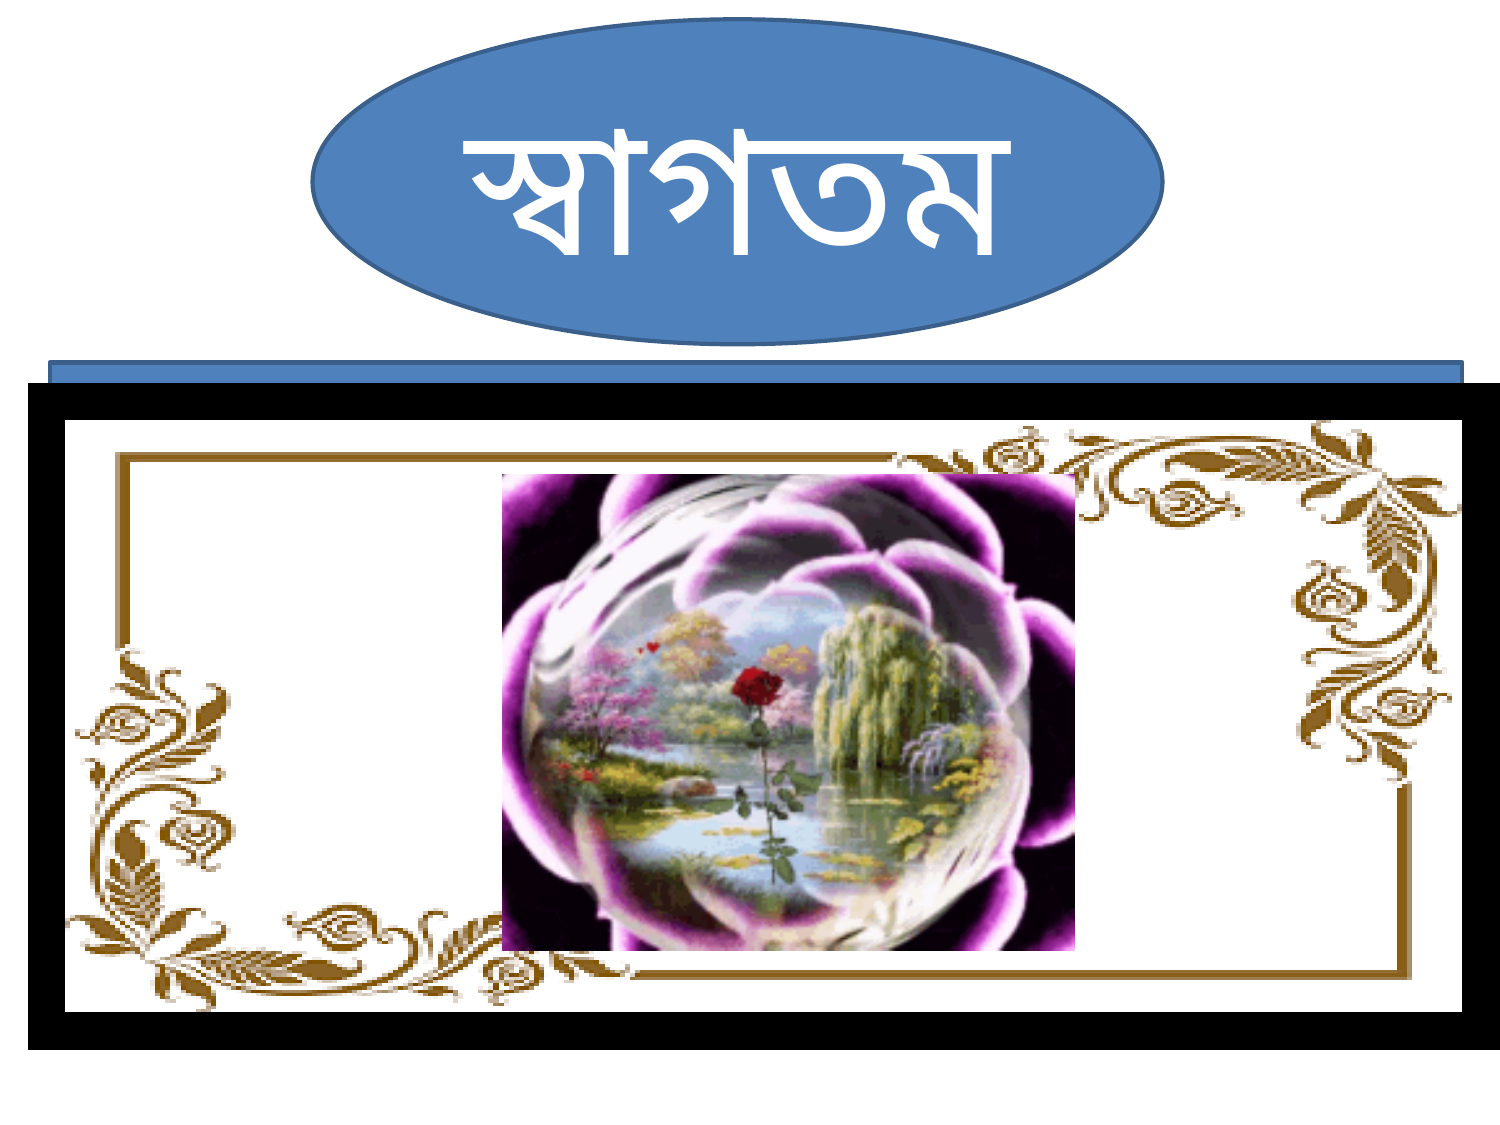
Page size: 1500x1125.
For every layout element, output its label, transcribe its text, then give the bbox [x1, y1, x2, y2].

picture [64, 419, 1463, 1013]
text_box স্বাগতম [310, 17, 1165, 347]
text_box [48, 360, 1464, 383]
